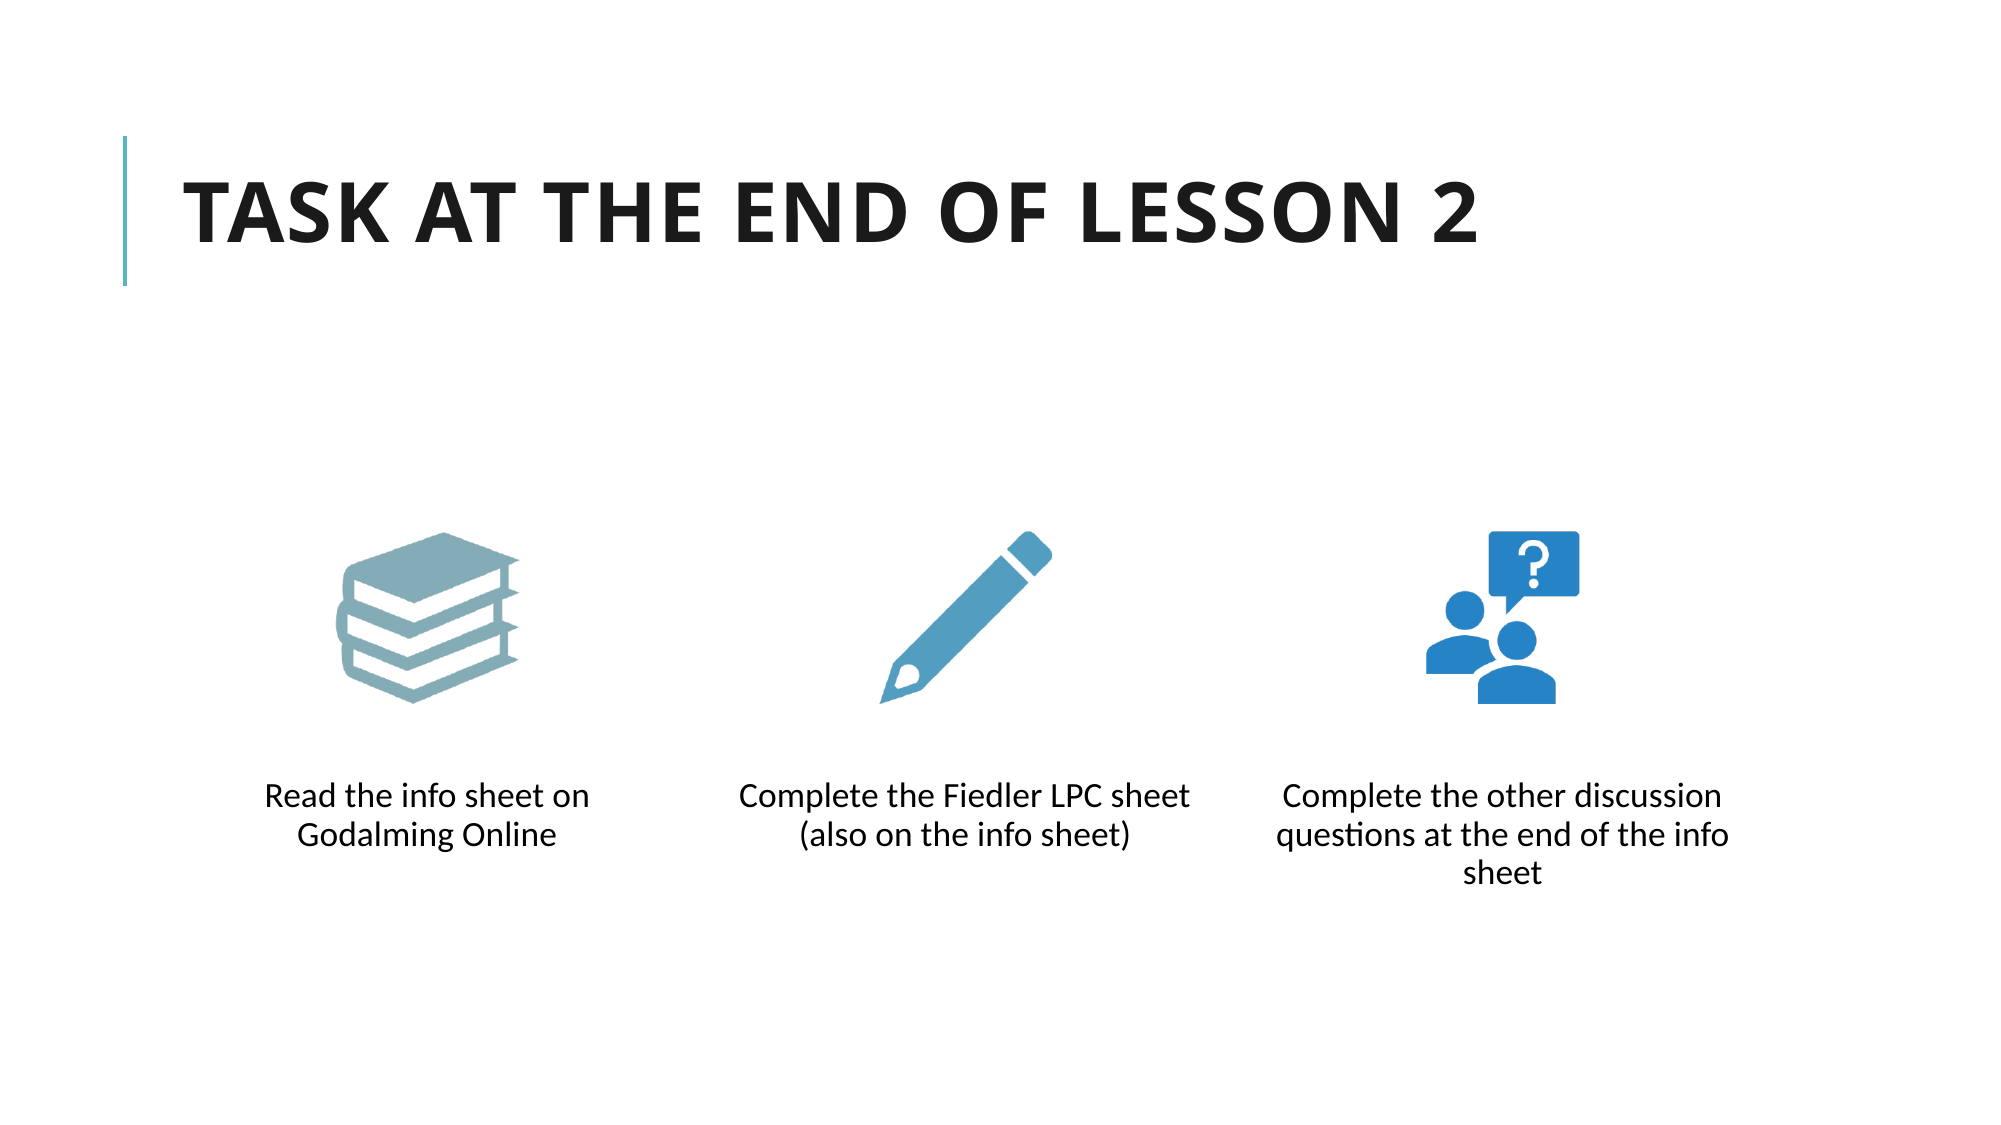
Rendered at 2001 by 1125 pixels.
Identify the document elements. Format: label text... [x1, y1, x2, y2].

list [167, 374, 1763, 1036]
title Task at the end of Lesson 2 [168, 96, 1763, 342]
